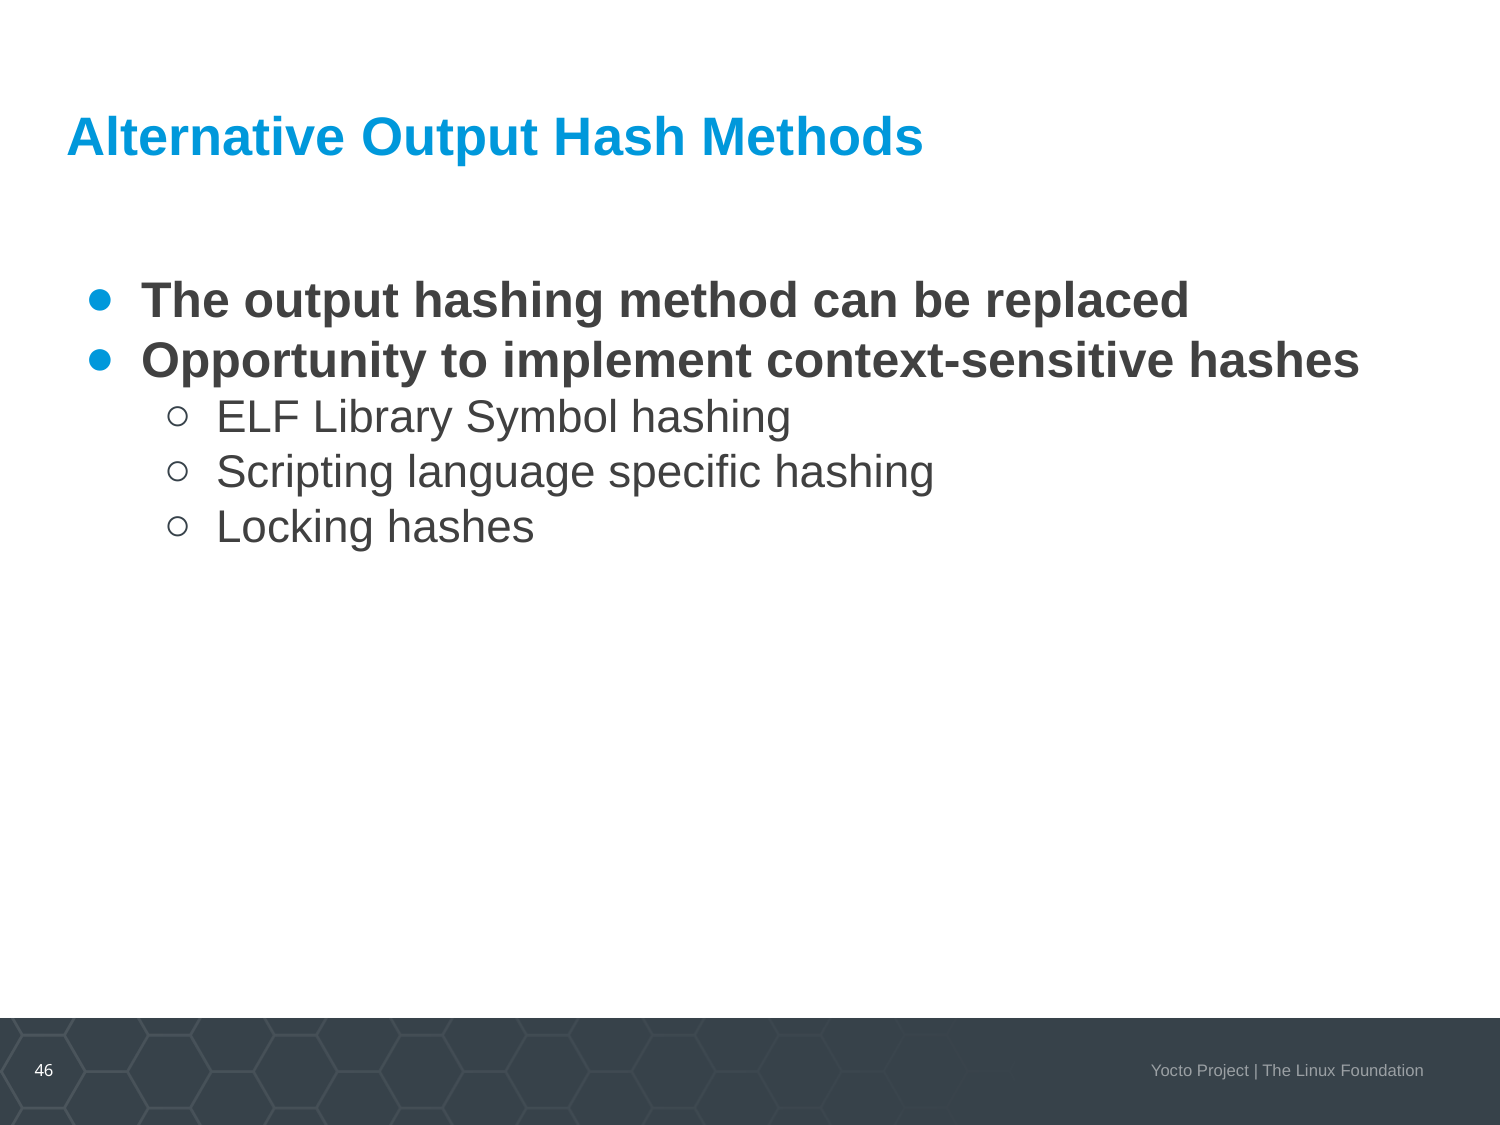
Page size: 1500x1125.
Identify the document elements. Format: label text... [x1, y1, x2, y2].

picture [0, 0, 1500, 1125]
title Alternative Output Hash Methods [51, 97, 1449, 223]
list The output hashing method can be replaced Opportunity to implement context-sensitive hashes ELF Library Symbol hashing Scripting language specific hashing Locking hashes [51, 252, 1449, 1000]
